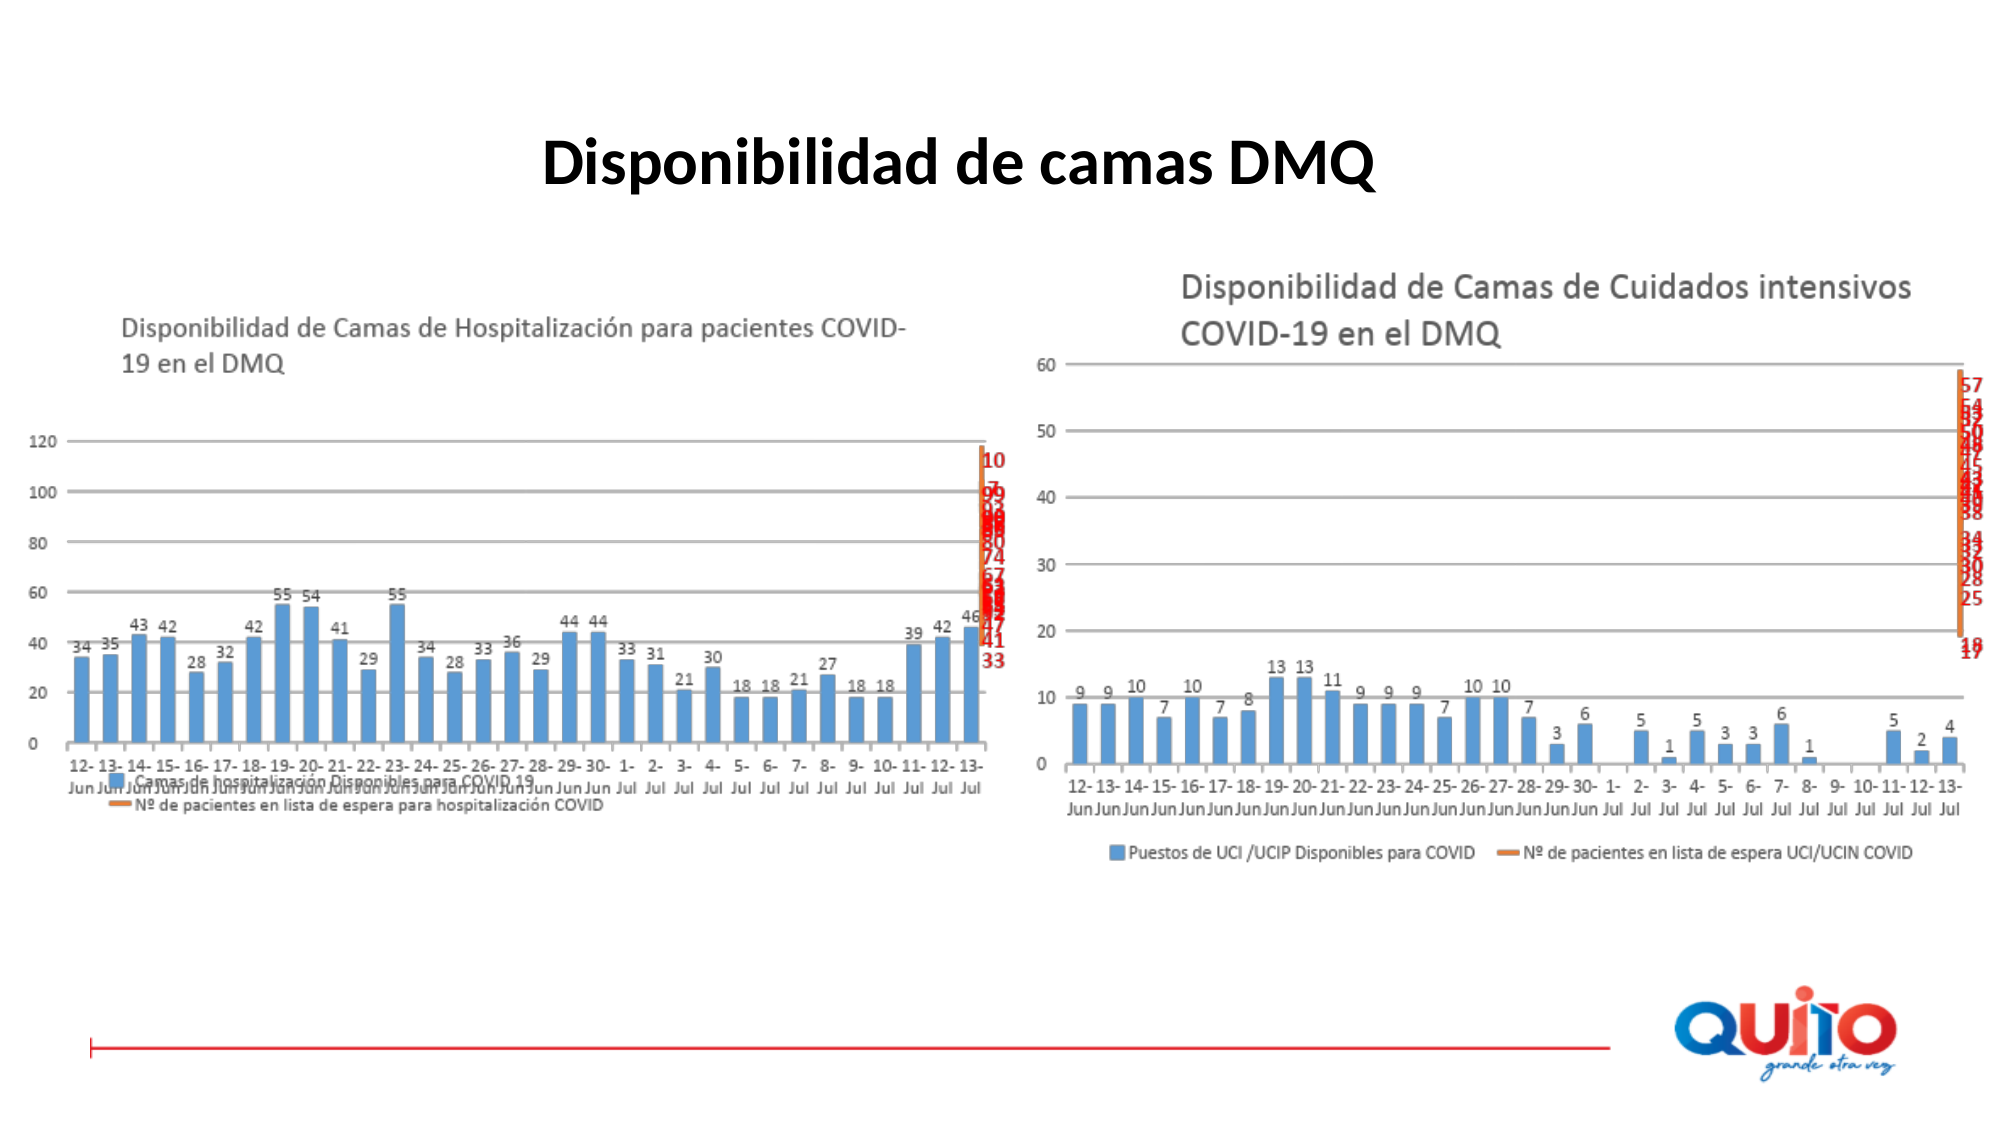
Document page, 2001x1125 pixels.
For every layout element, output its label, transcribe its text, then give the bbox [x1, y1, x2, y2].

text_box Disponibilidad de camas DMQ [523, 109, 1395, 206]
picture [0, 252, 1985, 936]
picture [89, 980, 1911, 1086]
